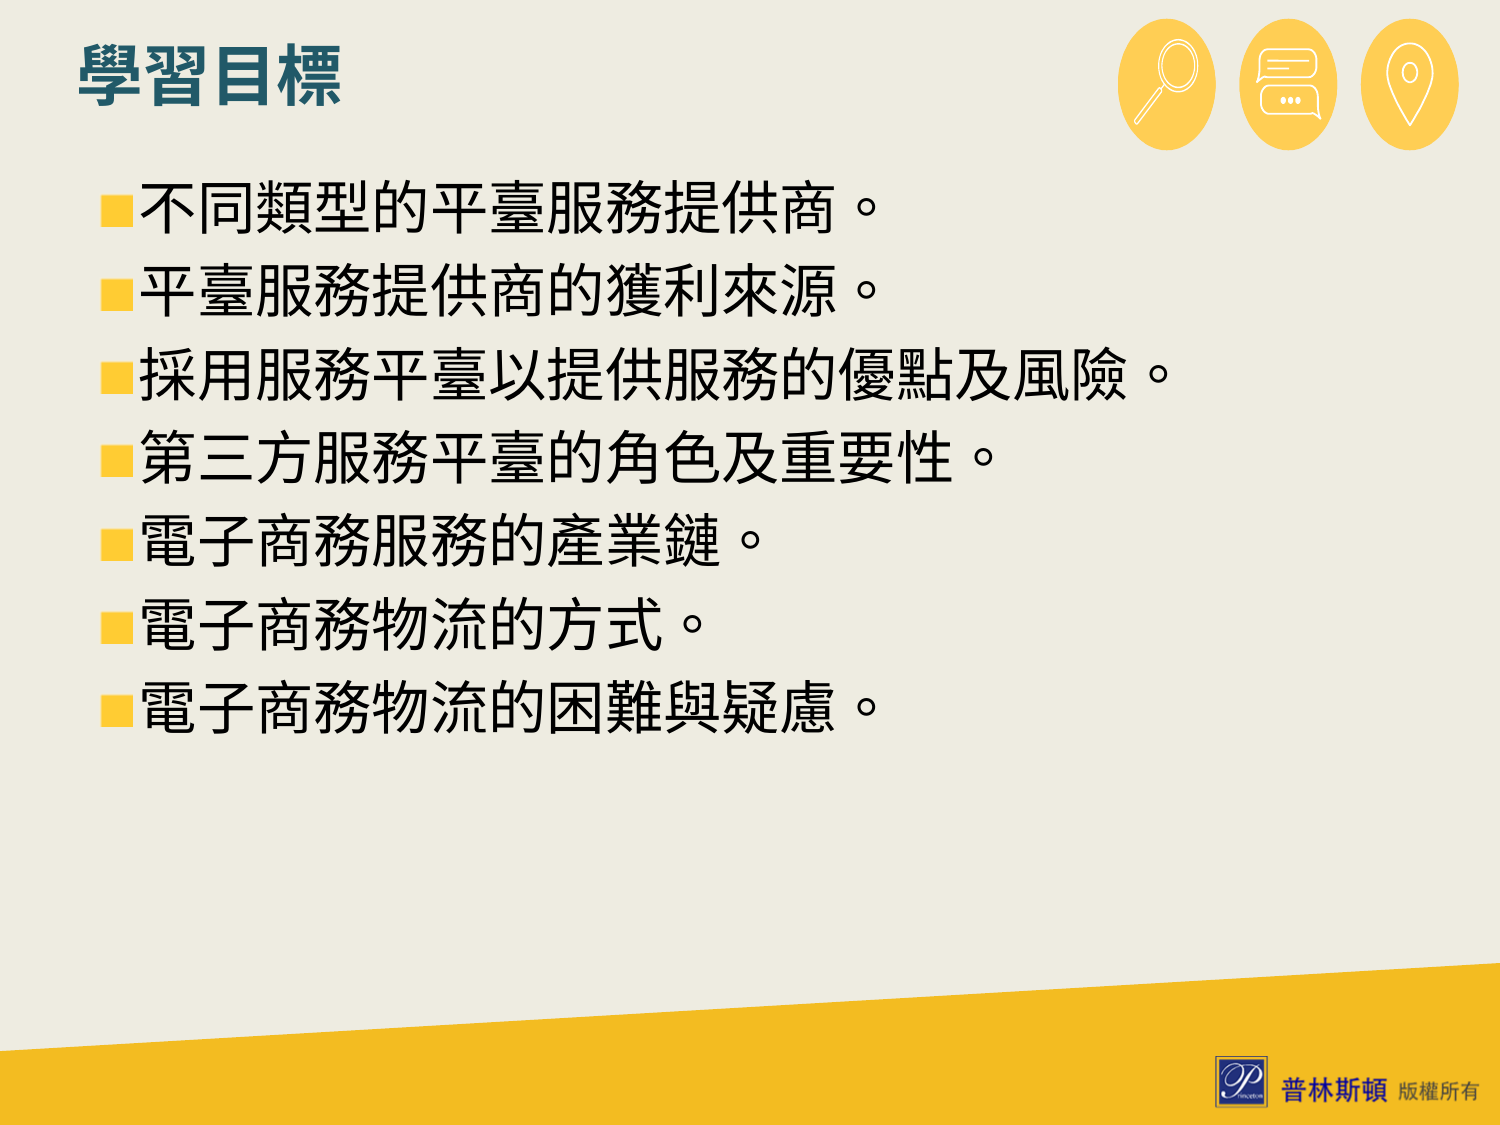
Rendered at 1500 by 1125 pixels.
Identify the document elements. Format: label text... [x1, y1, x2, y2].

picture [91, 185, 133, 227]
picture [91, 352, 133, 394]
picture [91, 602, 133, 644]
title 學習目標 [76, 19, 1115, 114]
picture [91, 435, 133, 477]
text_box [0, 963, 1500, 1125]
list 不同類型的平臺服務提供商。 平臺服務提供商的獲利來源。 採用服務平臺以提供服務的優點及風險。 第三方服務平臺的角色及重要性。 電子商務服務的產業鏈。 電子商務物流的方式。 電子商務物流的困難與疑慮。 [76, 160, 1459, 1046]
picture [91, 269, 133, 311]
picture [1215, 1056, 1498, 1125]
picture [91, 519, 133, 561]
picture [91, 685, 133, 727]
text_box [1117, 18, 1459, 150]
